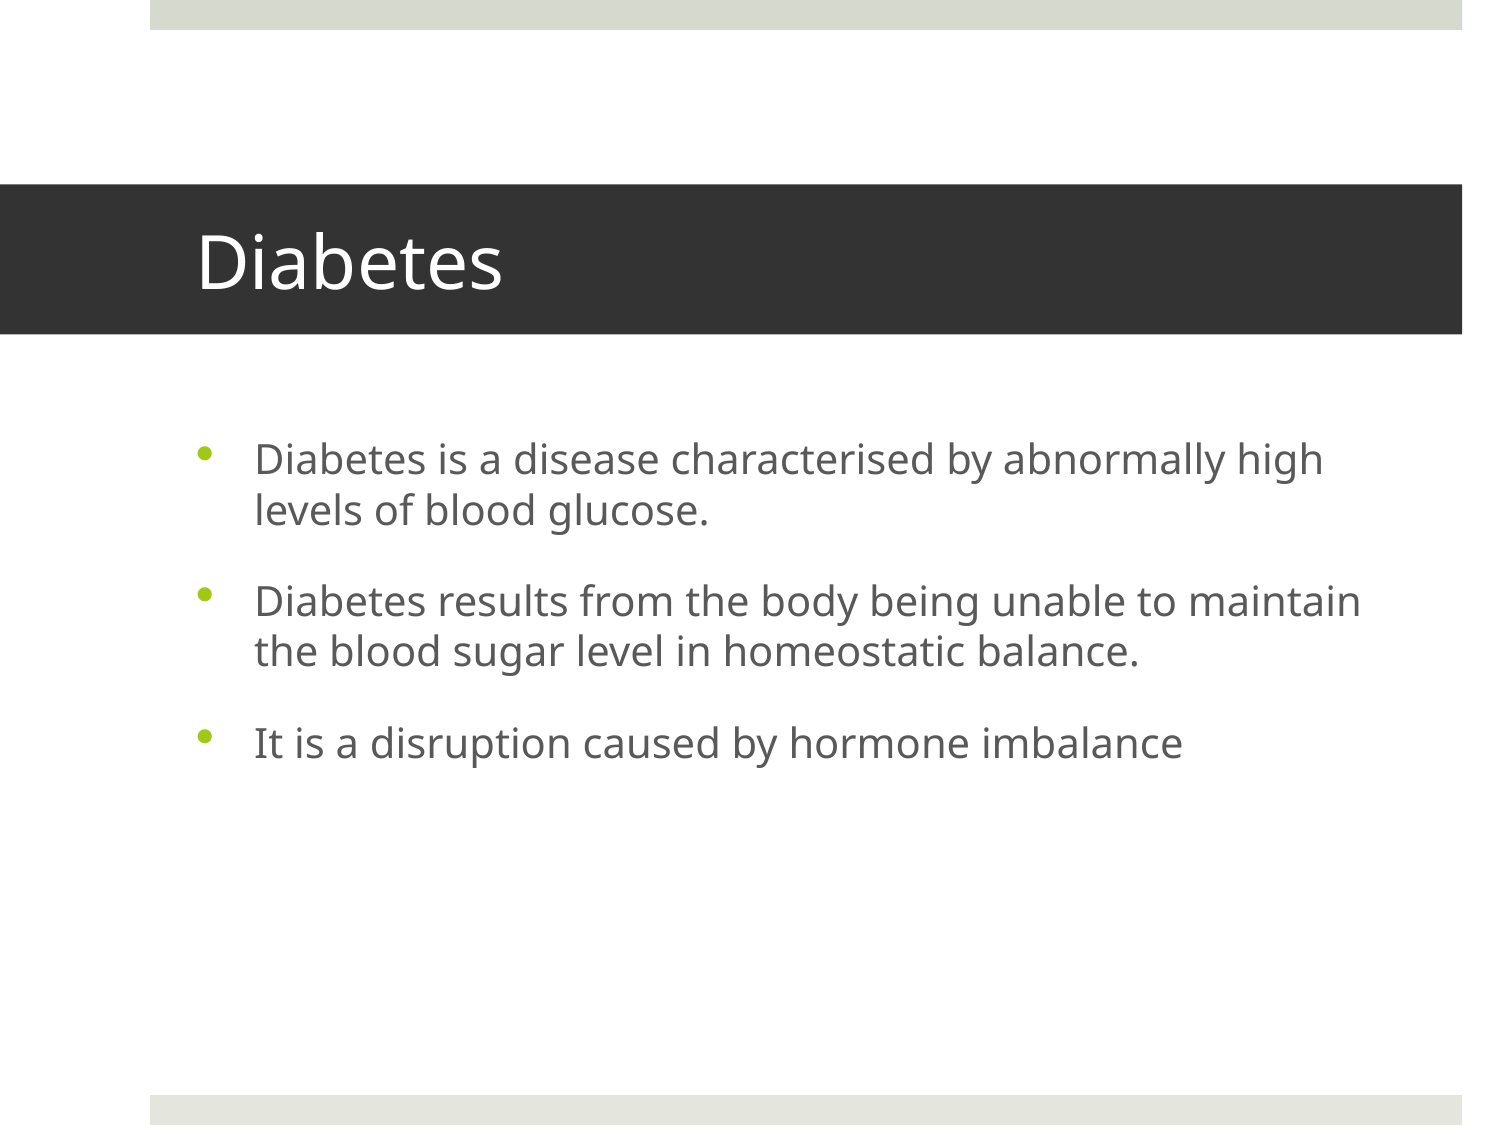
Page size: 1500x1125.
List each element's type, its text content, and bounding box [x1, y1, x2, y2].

title Diabetes [0, 184, 1463, 335]
list Diabetes is a disease characterised by abnormally high levels of blood glucose. Diabetes results from the body being unable to maintain the blood sugar level in homeostatic balance. It is a disruption caused by hormone imbalance [182, 425, 1432, 1028]
